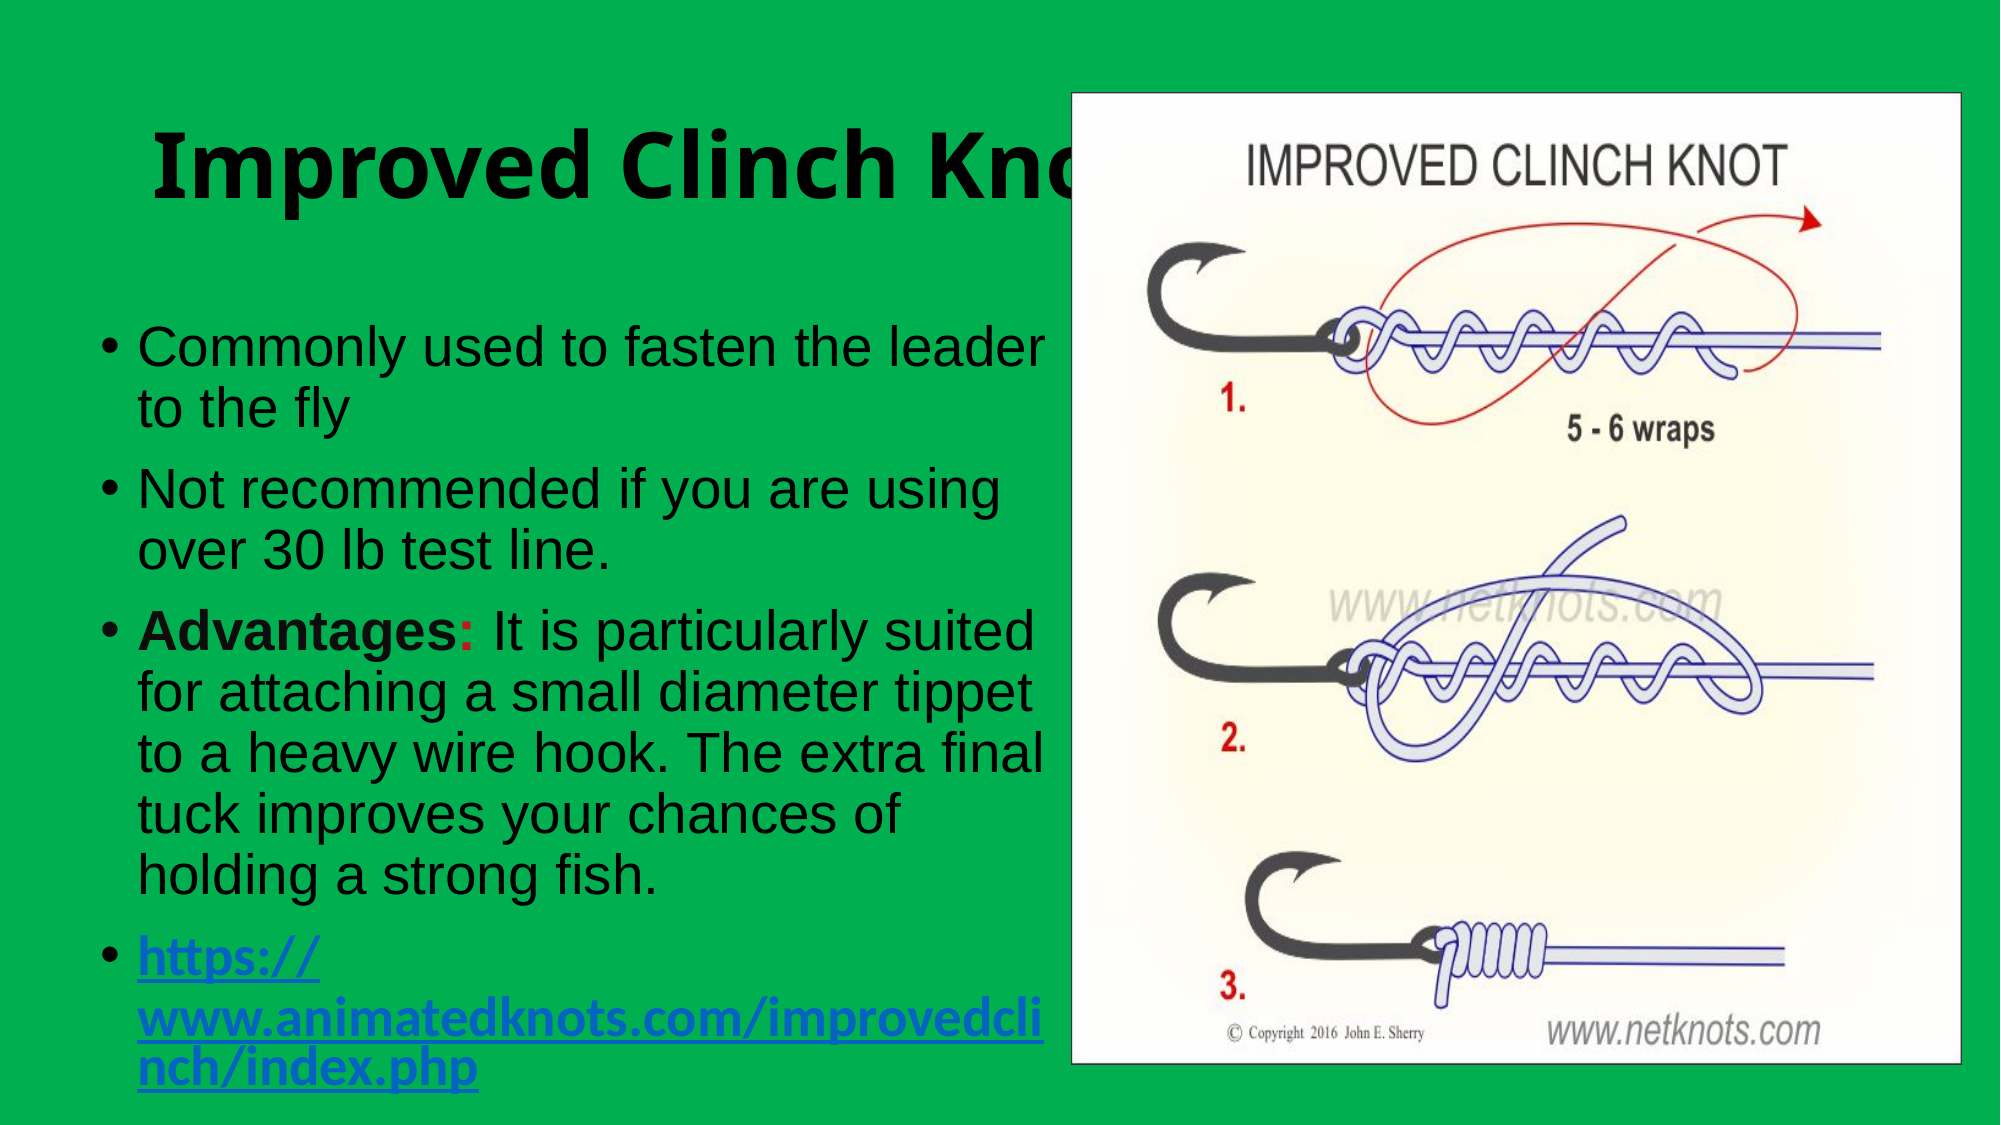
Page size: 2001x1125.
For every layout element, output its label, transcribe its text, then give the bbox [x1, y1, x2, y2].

title Improved Clinch Knot [137, 59, 1863, 278]
picture [1071, 92, 1962, 1065]
list Commonly used to fasten the leader to the fly Not recommended if you are using over 30 lb test line. Advantages: It is particularly suited for attaching a small diameter tippet to a heavy wire hook. The extra final tuck improves your chances of holding a strong fish. https://www.animatedknots.com/improvedclinch/index.php [85, 310, 1071, 1065]
